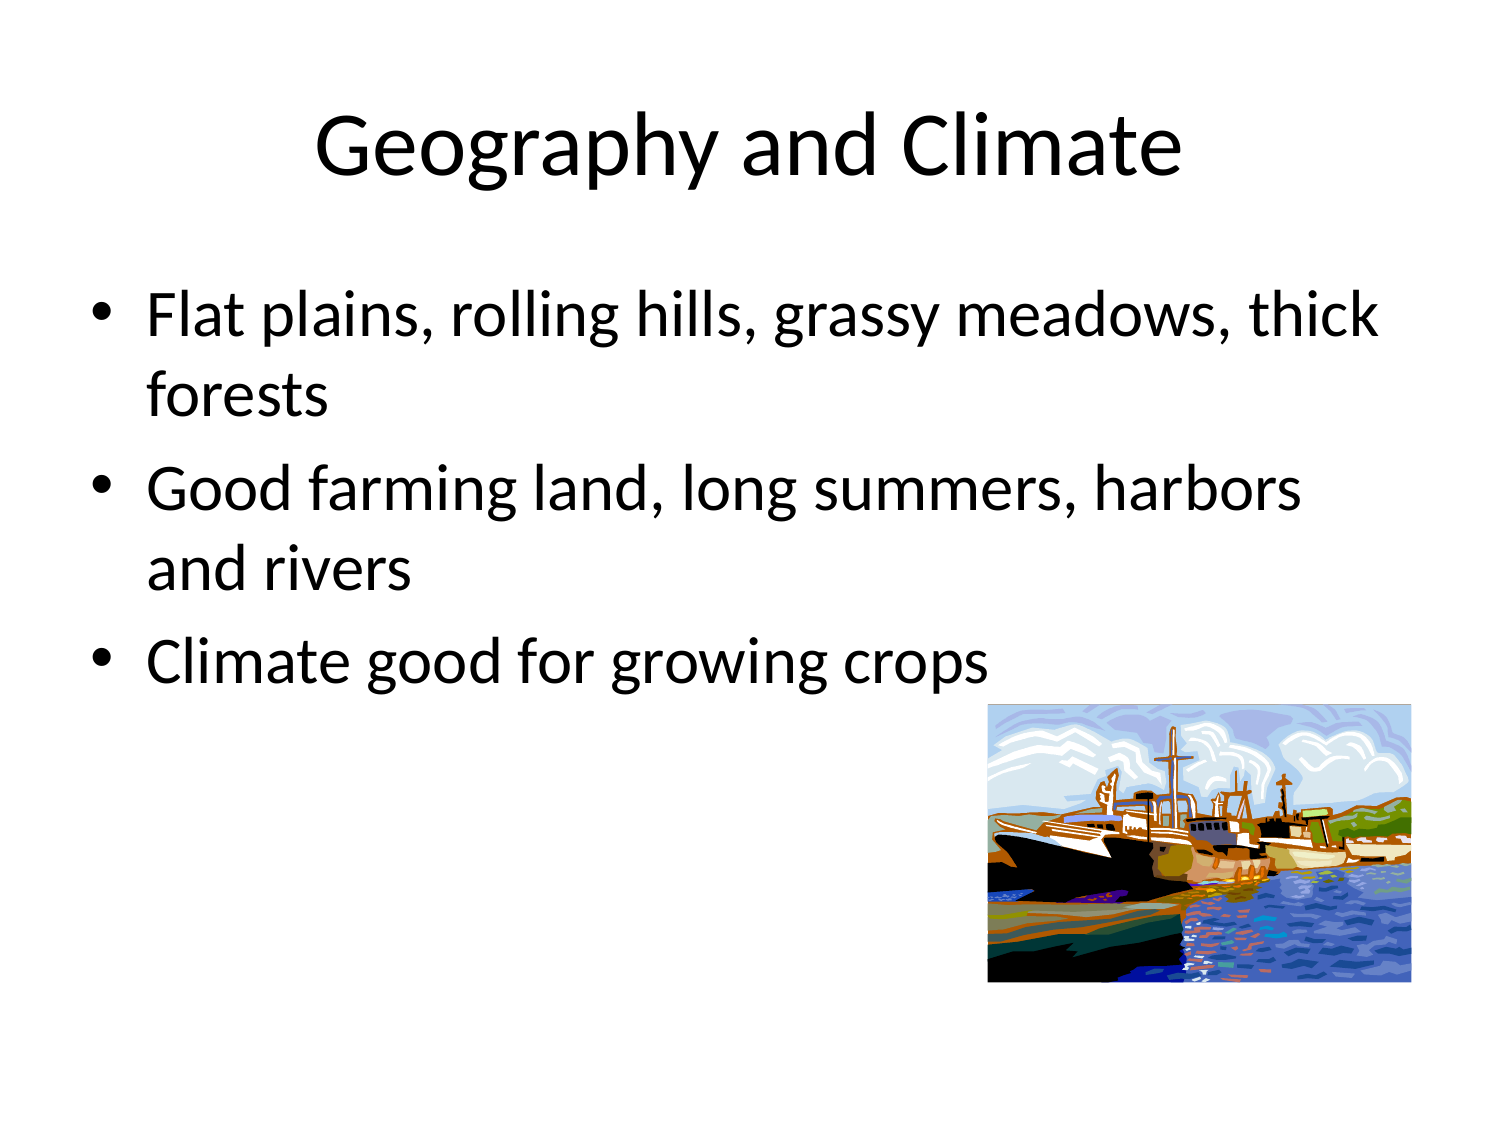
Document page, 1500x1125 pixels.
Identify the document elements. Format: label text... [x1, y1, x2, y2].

title Geography and Climate [75, 45, 1425, 233]
list Flat plains, rolling hills, grassy meadows, thick forests Good farming land, long summers, harbors and rivers Climate good for growing crops [75, 262, 1425, 1005]
picture [987, 699, 1416, 987]
